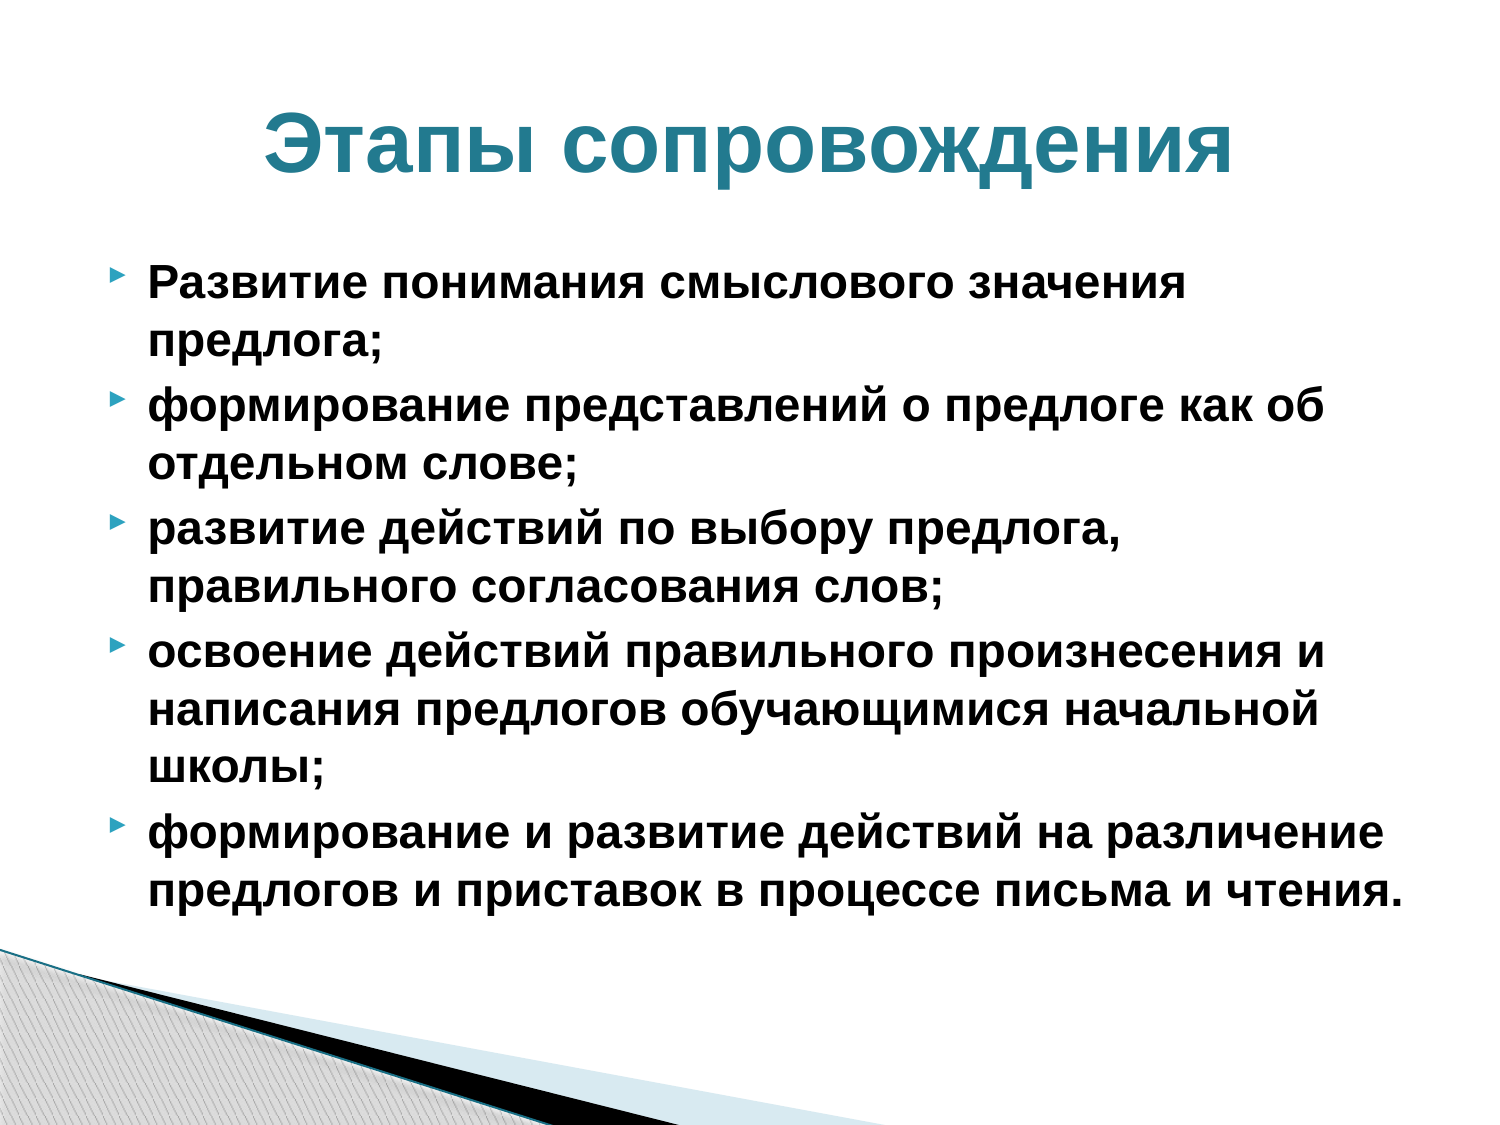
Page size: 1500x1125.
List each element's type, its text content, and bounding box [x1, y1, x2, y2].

title Этапы сопровождения [75, 45, 1425, 233]
list Развитие понимания смыслового значения предлога; формирование представлений о предлоге как об отдельном слове; развитие действий по выбору предлога, правильного согласования слов; освоение действий правильного произнесения и написания предлогов обучающимися начальной школы; формирование и развитие действий на различение предлогов и приставок в процессе письма и чтения. [75, 243, 1425, 986]
